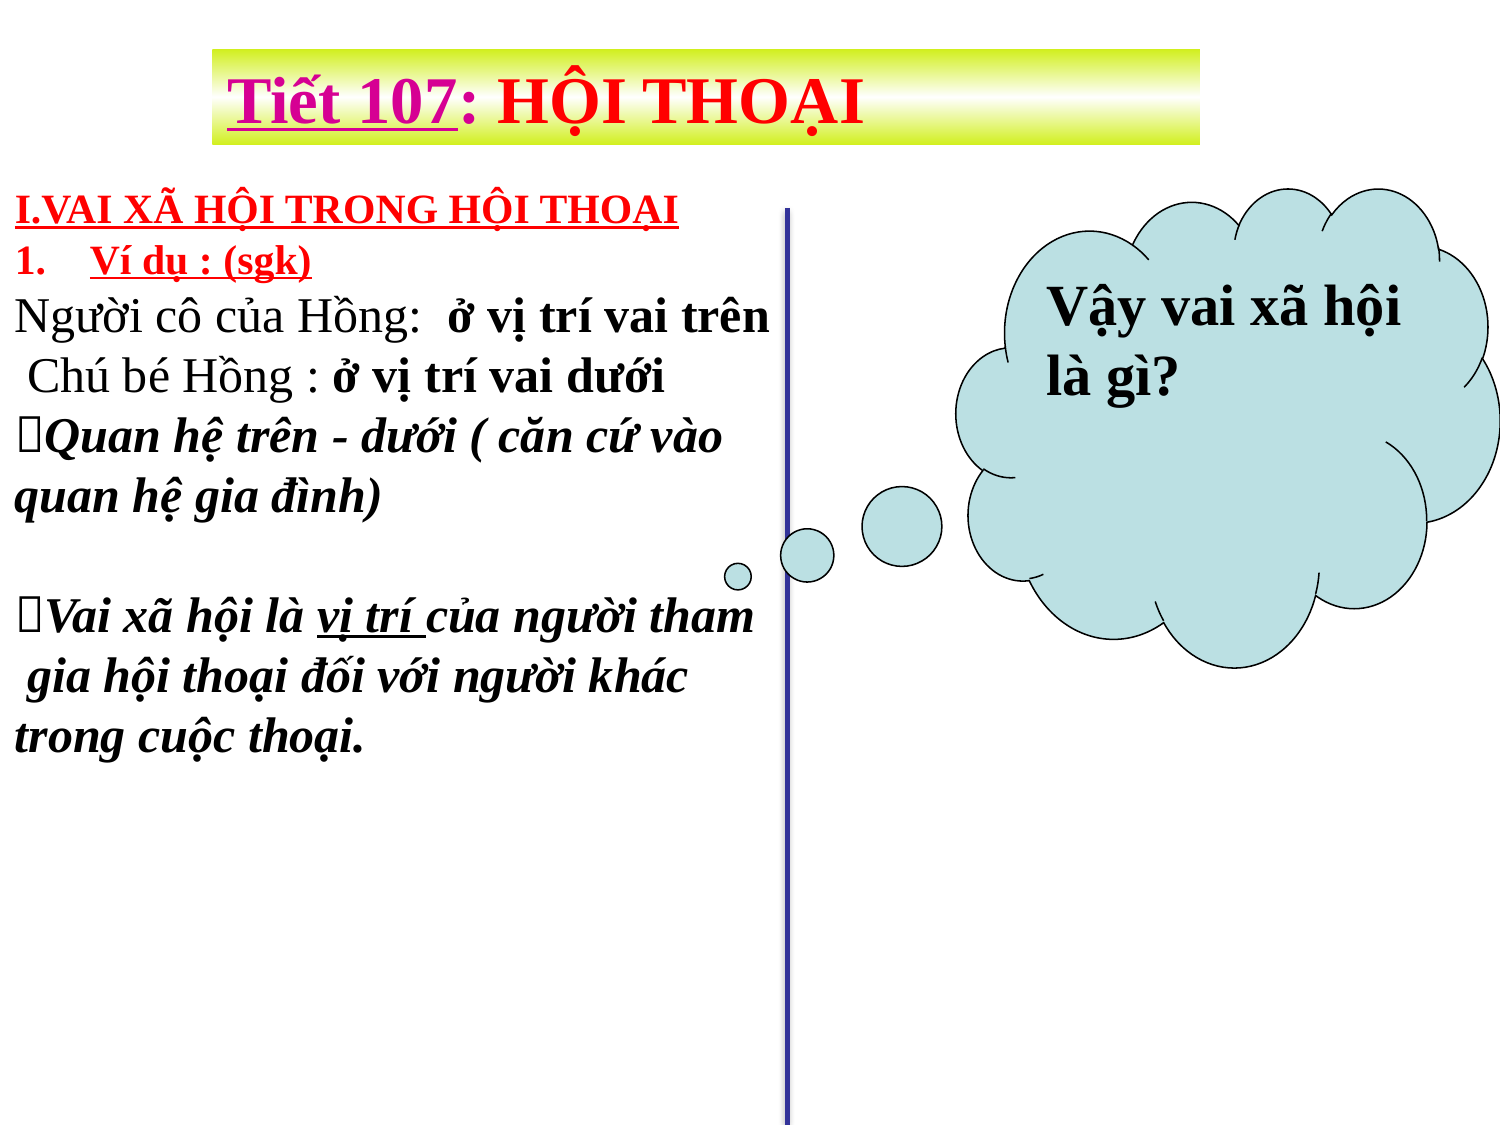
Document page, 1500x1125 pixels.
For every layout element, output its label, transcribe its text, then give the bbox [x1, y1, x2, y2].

text_box Tiết 107: HỘI THOẠI [212, 49, 1200, 145]
text_box Vậy vai xã hội là gì? [955, 188, 1500, 669]
text_box Vậy vai xã hội là gì? [862, 486, 942, 567]
text_box Vậy vai xã hội là gì? [724, 563, 752, 590]
text_box I.VAI XÃ HỘI TRONG HỘI THOẠI Ví dụ : (sgk) Người cô của Hồng: ở vị trí vai trên Chú bé Hồng : ở vị trí vai dưới Quan hệ trên - dưới ( căn cứ vào quan hệ gia đình) Vai xã hội là vị trí của người tham gia hội thoại đối với người khác trong cuộc thoại. [0, 174, 1125, 820]
text_box Vậy vai xã hội là gì? [791, 528, 834, 583]
